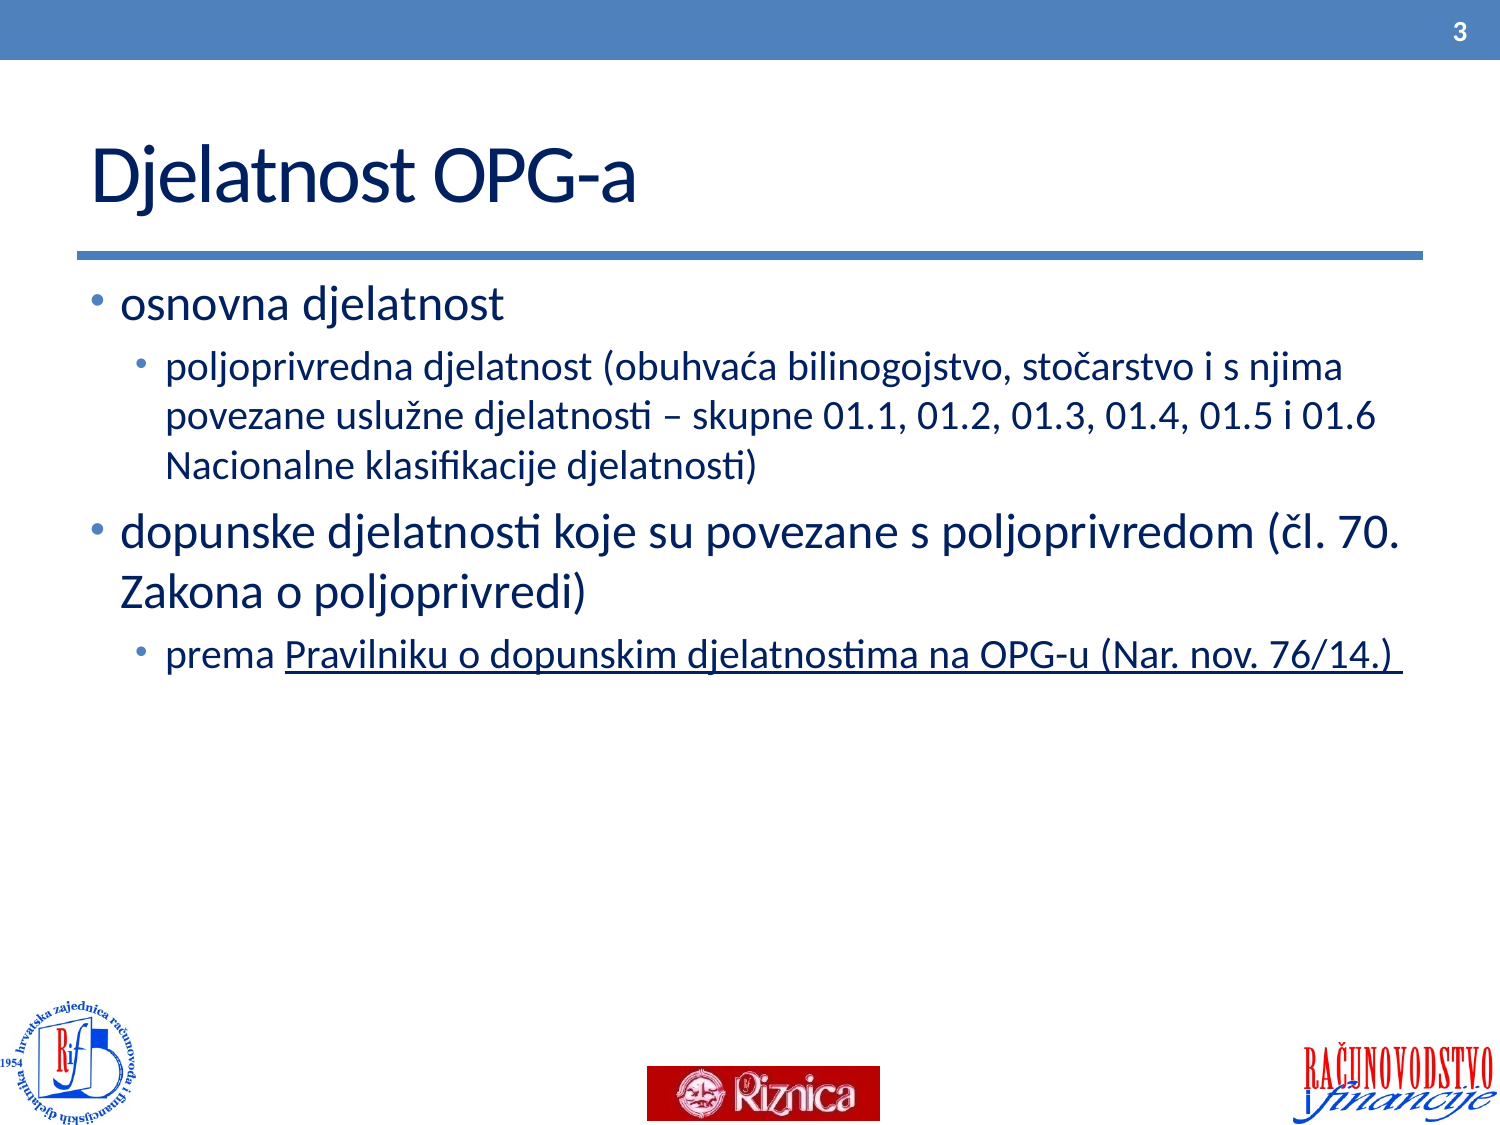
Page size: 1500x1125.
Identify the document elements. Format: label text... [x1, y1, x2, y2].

title Djelatnost OPG-a [75, 87, 1425, 250]
picture [1293, 1042, 1497, 1124]
picture [0, 1001, 136, 1125]
list osnovna djelatnost poljoprivredna djelatnost (obuhvaća bilinogojstvo, stočarstvo i s njima povezane uslužne djelatnosti – skupne 01.1, 01.2, 01.3, 01.4, 01.5 i 01.6 Nacionalne klasifikacije djelatnosti) dopunske djelatnosti koje su povezane s poljoprivredom (čl. 70. Zakona o poljoprivredi) prema Pravilniku o dopunskim djelatnostima na OPG-u (Nar. nov. 76/14.) [75, 262, 1425, 1063]
slide_number 3 [1364, 3, 1483, 57]
picture [647, 1066, 880, 1121]
